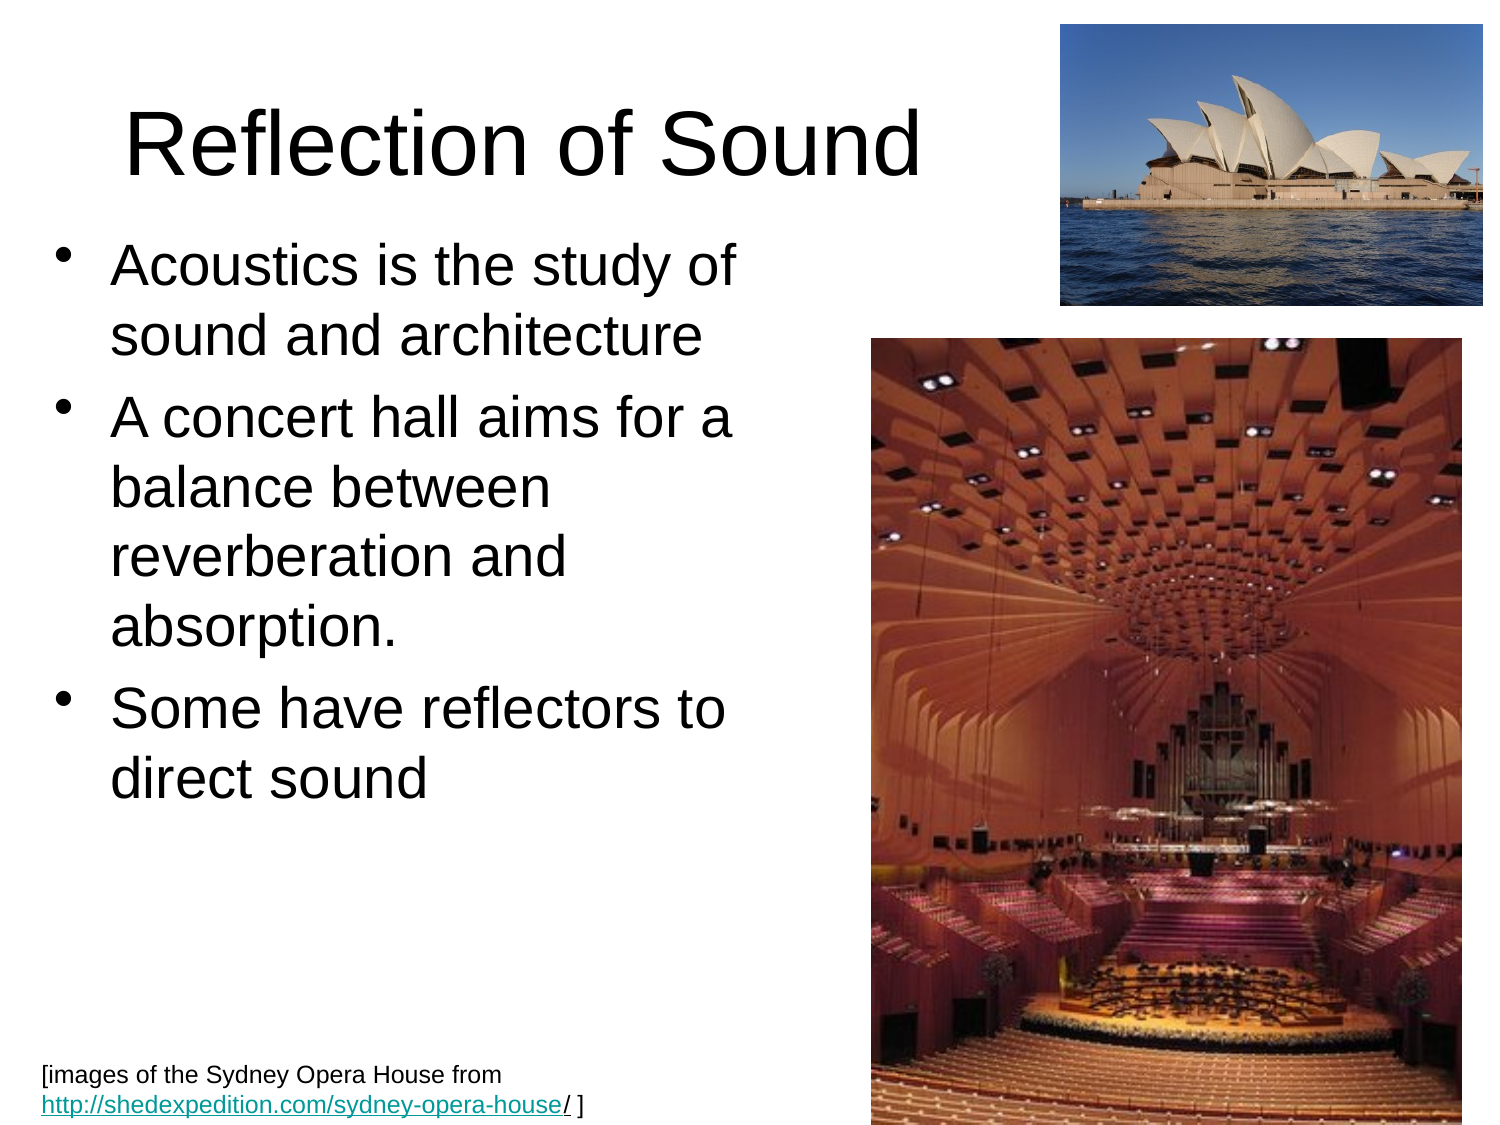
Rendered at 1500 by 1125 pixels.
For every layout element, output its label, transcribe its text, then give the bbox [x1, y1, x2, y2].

picture [1060, 24, 1483, 307]
list Acoustics is the study of sound and architecture A concert hall aims for a balance between reverberation and absorption. Some have reflectors to direct sound [39, 219, 872, 777]
picture [871, 338, 1462, 1125]
text_box [images of the Sydney Opera House from http://shedexpedition.com/sydney-opera-house/ ] [26, 1050, 865, 1125]
title Reflection of Sound [75, 45, 973, 233]
